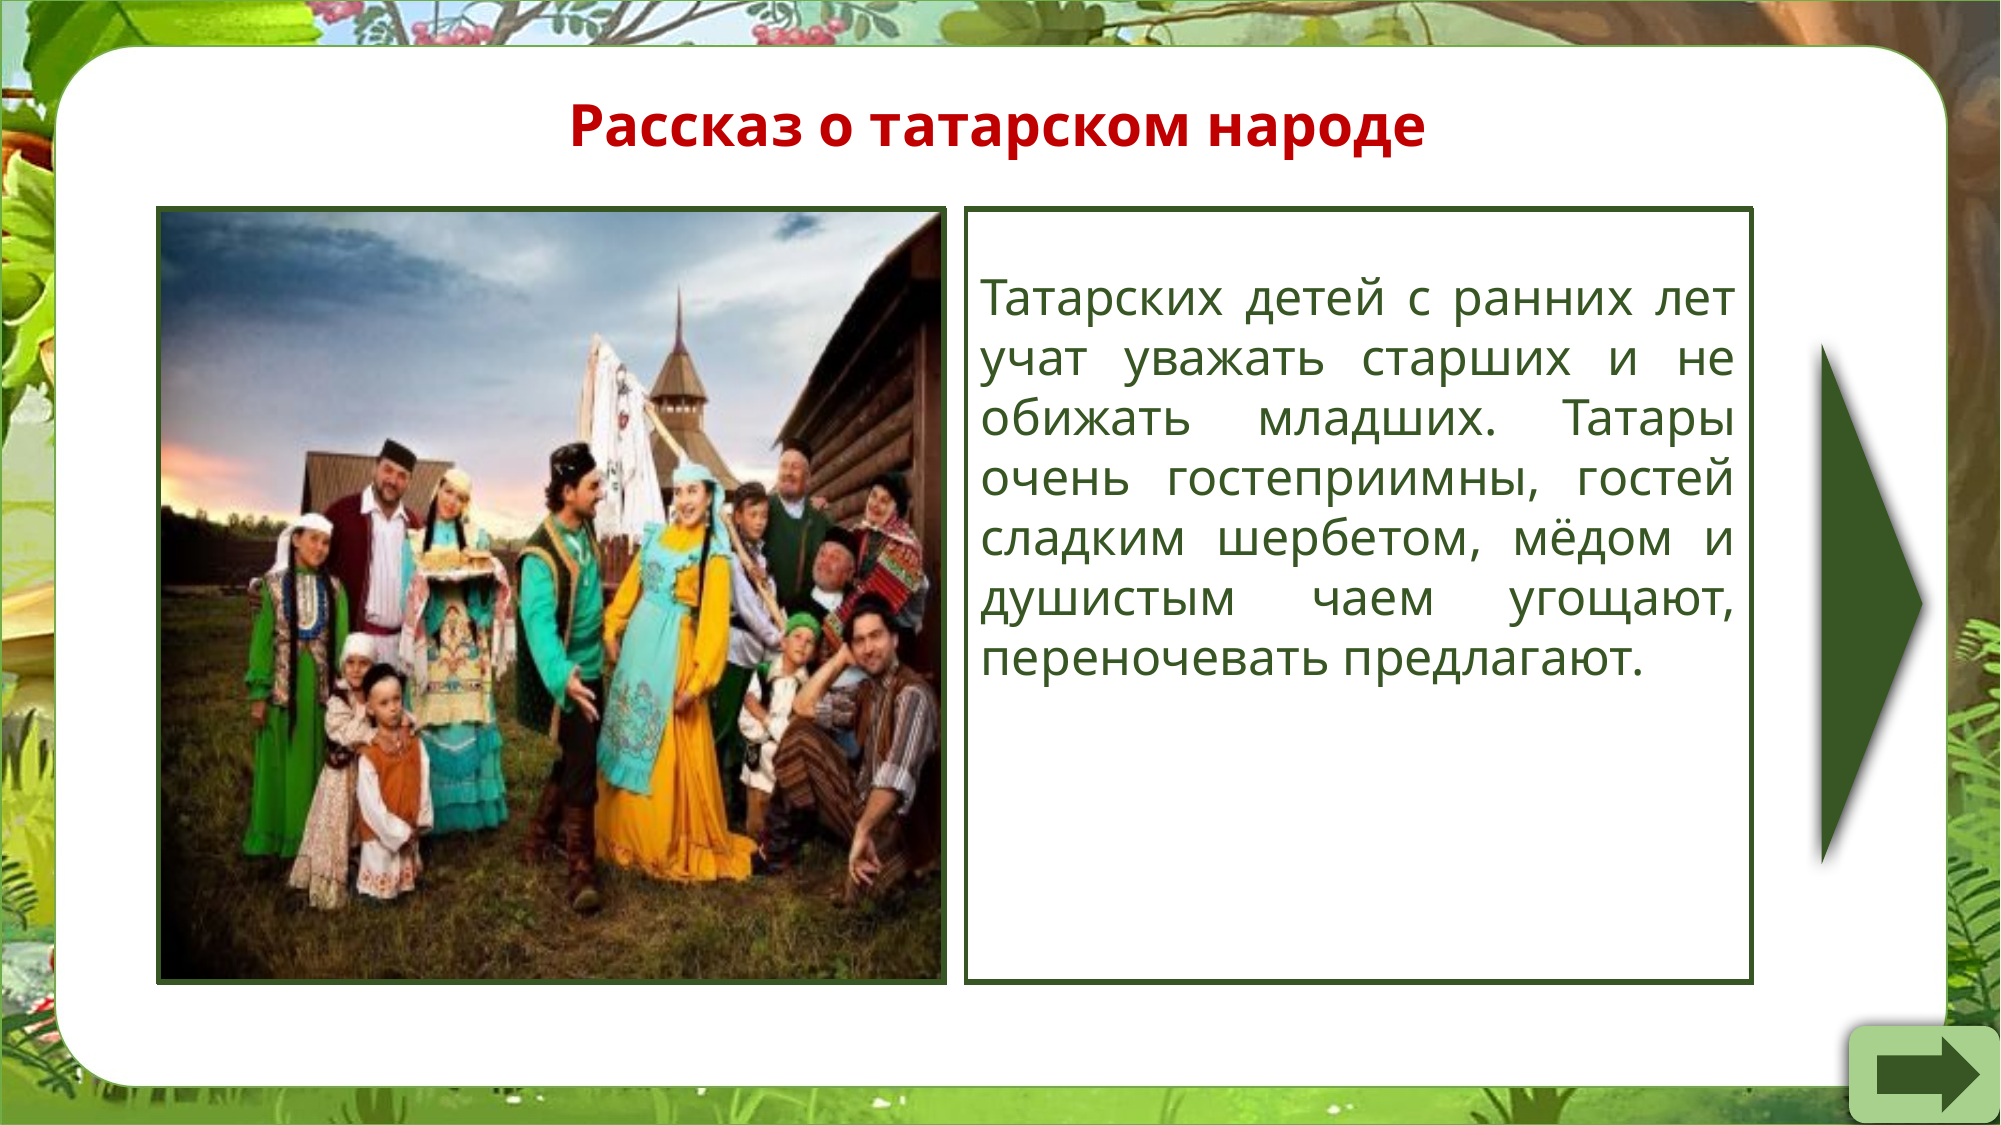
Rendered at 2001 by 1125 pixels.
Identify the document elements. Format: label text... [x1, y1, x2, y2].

text_box Рассказ о татарском народе [553, 80, 1443, 166]
picture [0, 0, 2001, 1125]
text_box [1849, 1025, 2000, 1124]
text_box [1820, 343, 1924, 865]
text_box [158, 209, 1751, 982]
